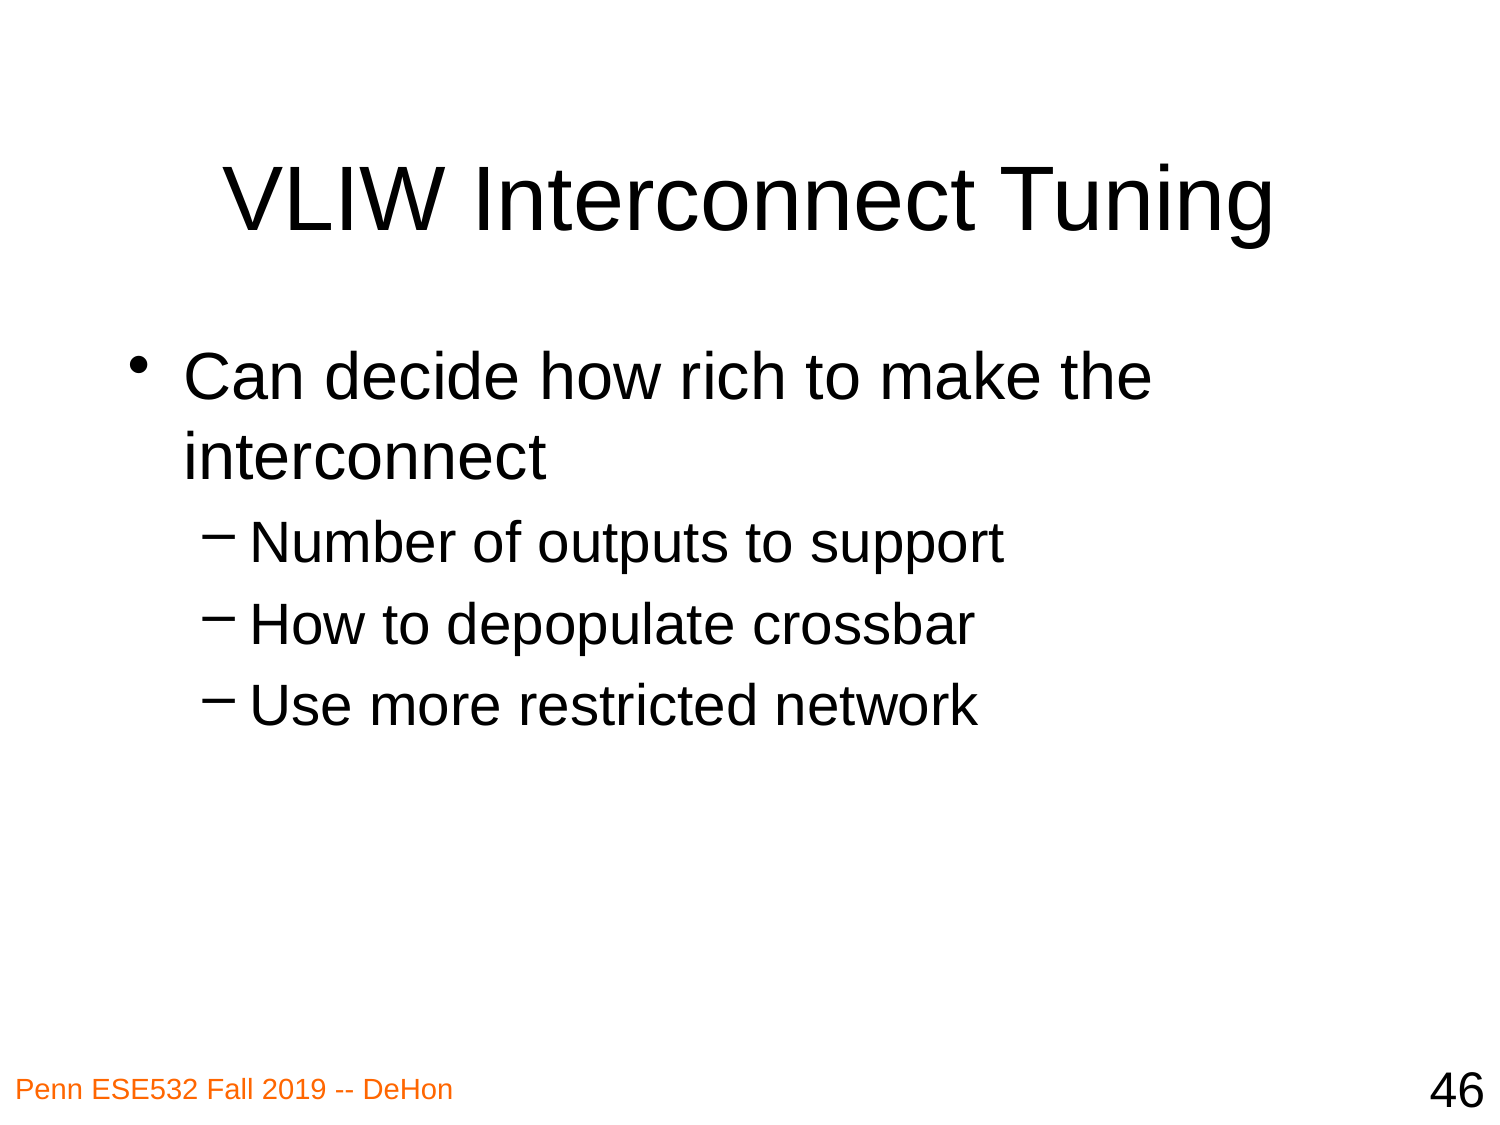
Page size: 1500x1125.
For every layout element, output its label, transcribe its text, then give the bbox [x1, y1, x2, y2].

slide_number Penn ESE532 Fall 2019 -- DeHon [0, 1062, 576, 1125]
title VLIW Interconnect Tuning [112, 99, 1388, 288]
slide_number 46 [1187, 1049, 1500, 1125]
list Can decide how rich to make the interconnect Number of outputs to support How to depopulate crossbar Use more restricted network [112, 324, 1388, 1001]
